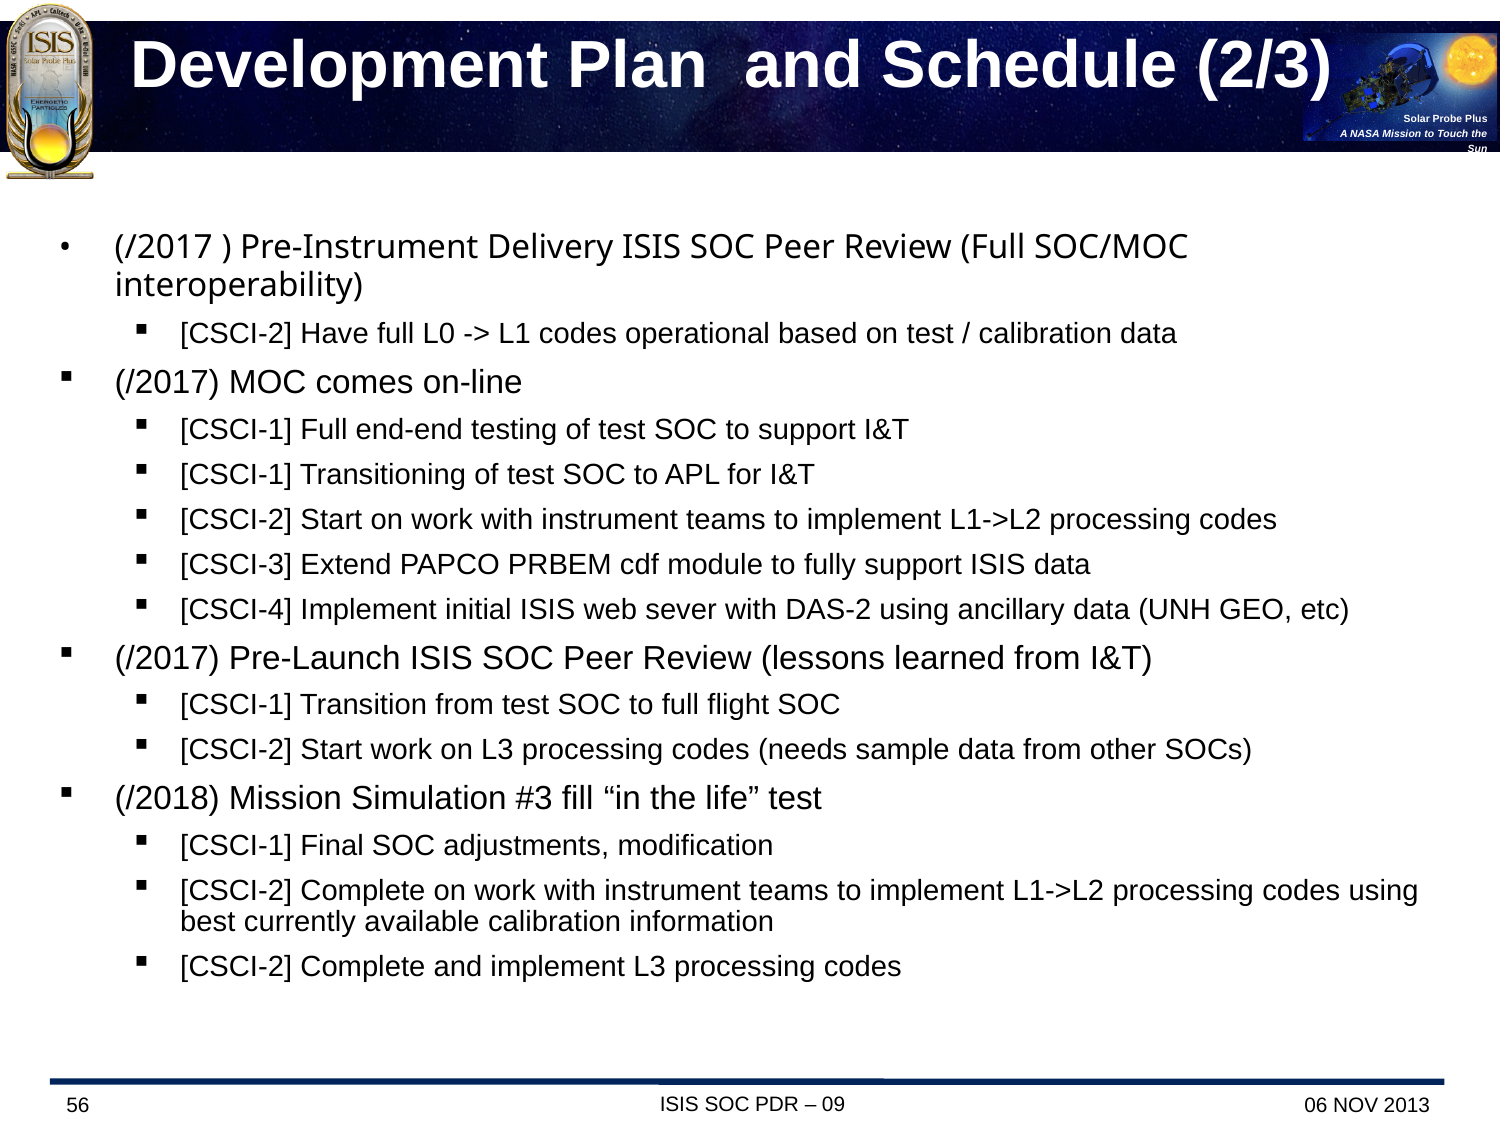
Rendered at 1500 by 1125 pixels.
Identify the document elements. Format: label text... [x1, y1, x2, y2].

list (/2017 ) Pre-Instrument Delivery ISIS SOC Peer Review (Full SOC/MOC interoperability)‏ [CSCI-2] Have full L0 -> L1 codes operational based on test / calibration data (/2017) MOC comes on-line [CSCI-1] Full end-end testing of test SOC to support I&T [CSCI-1] Transitioning of test SOC to APL for I&T [CSCI-2] Start on work with instrument teams to implement L1->L2 processing codes [CSCI-3] Extend PAPCO PRBEM cdf module to fully support ISIS data [CSCI-4] Implement initial ISIS web sever with DAS-2 using ancillary data (UNH GEO, etc)‏ (/2017) Pre-Launch ISIS SOC Peer Review (lessons learned from I&T)‏ [CSCI-1] Transition from test SOC to full flight SOC [CSCI-2] Start work on L3 processing codes (needs sample data from other SOCs)‏ (/2018) Mission Simulation #3 fill “in the life” test [CSCI-1] Final SOC adjustments, modification [CSCI-2] Complete on work with instrument teams to implement L1->L2 processing codes using best currently available calibration information [CSCI-2] Complete and implement L3 processing codes [58, 227, 1442, 1046]
picture [0, 2, 1500, 181]
text_box ISIS SOC PDR – 09 [376, 1083, 1129, 1124]
title Development Plan and Schedule (2/3) ‏ [111, 30, 1336, 142]
